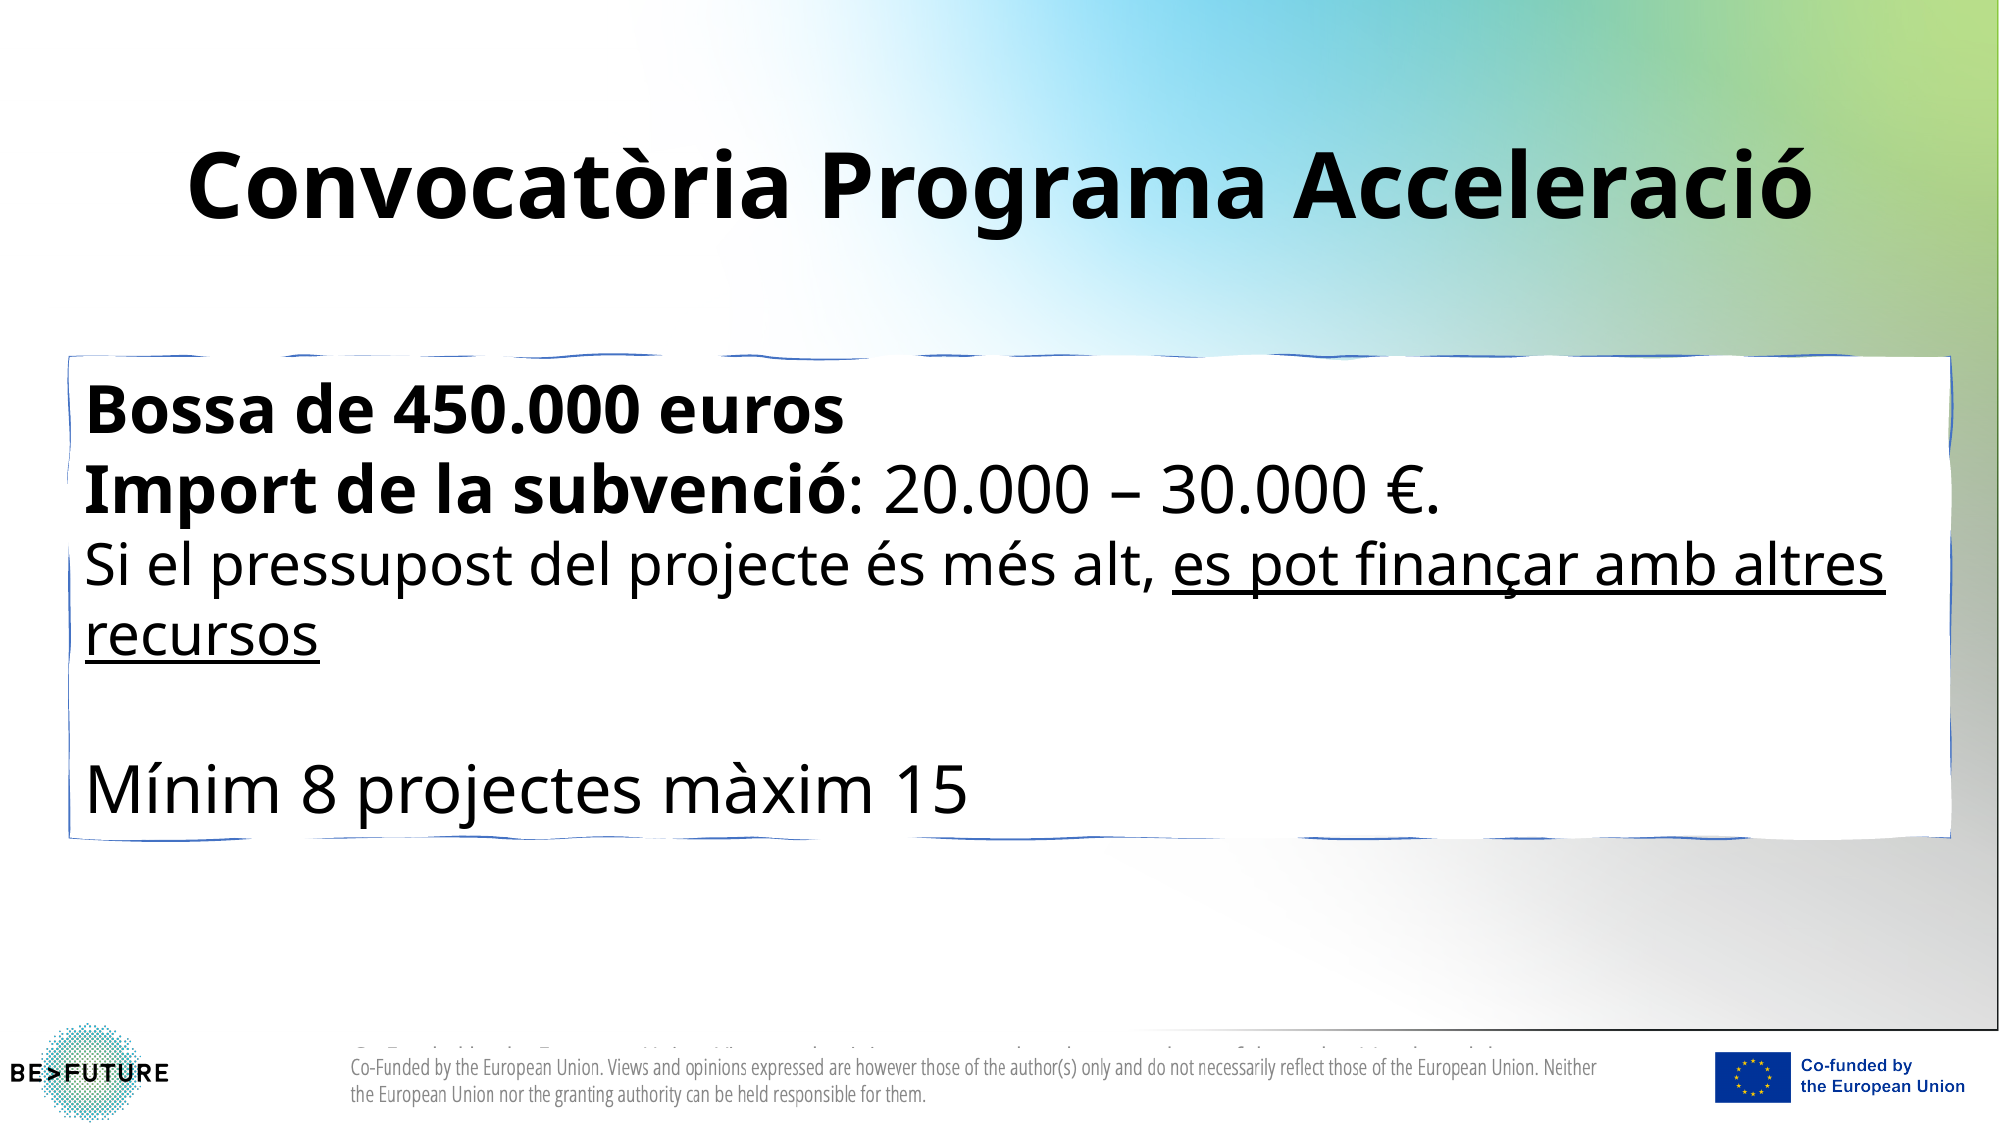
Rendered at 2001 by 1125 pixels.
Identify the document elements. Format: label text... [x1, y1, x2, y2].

picture [0, 0, 2000, 1125]
text_box Convocatòria Programa Acceleració [150, 124, 1850, 237]
picture [1711, 1048, 1975, 1107]
text_box Bossa de 450.000 euros Import de la subvenció: 20.000 – 30.000 €. Si el pressupost del projecte és més alt, es pot finançar amb altres recursos Mínim 8 projectes màxim 15 [66, 353, 1954, 842]
picture [337, 1048, 1613, 1121]
